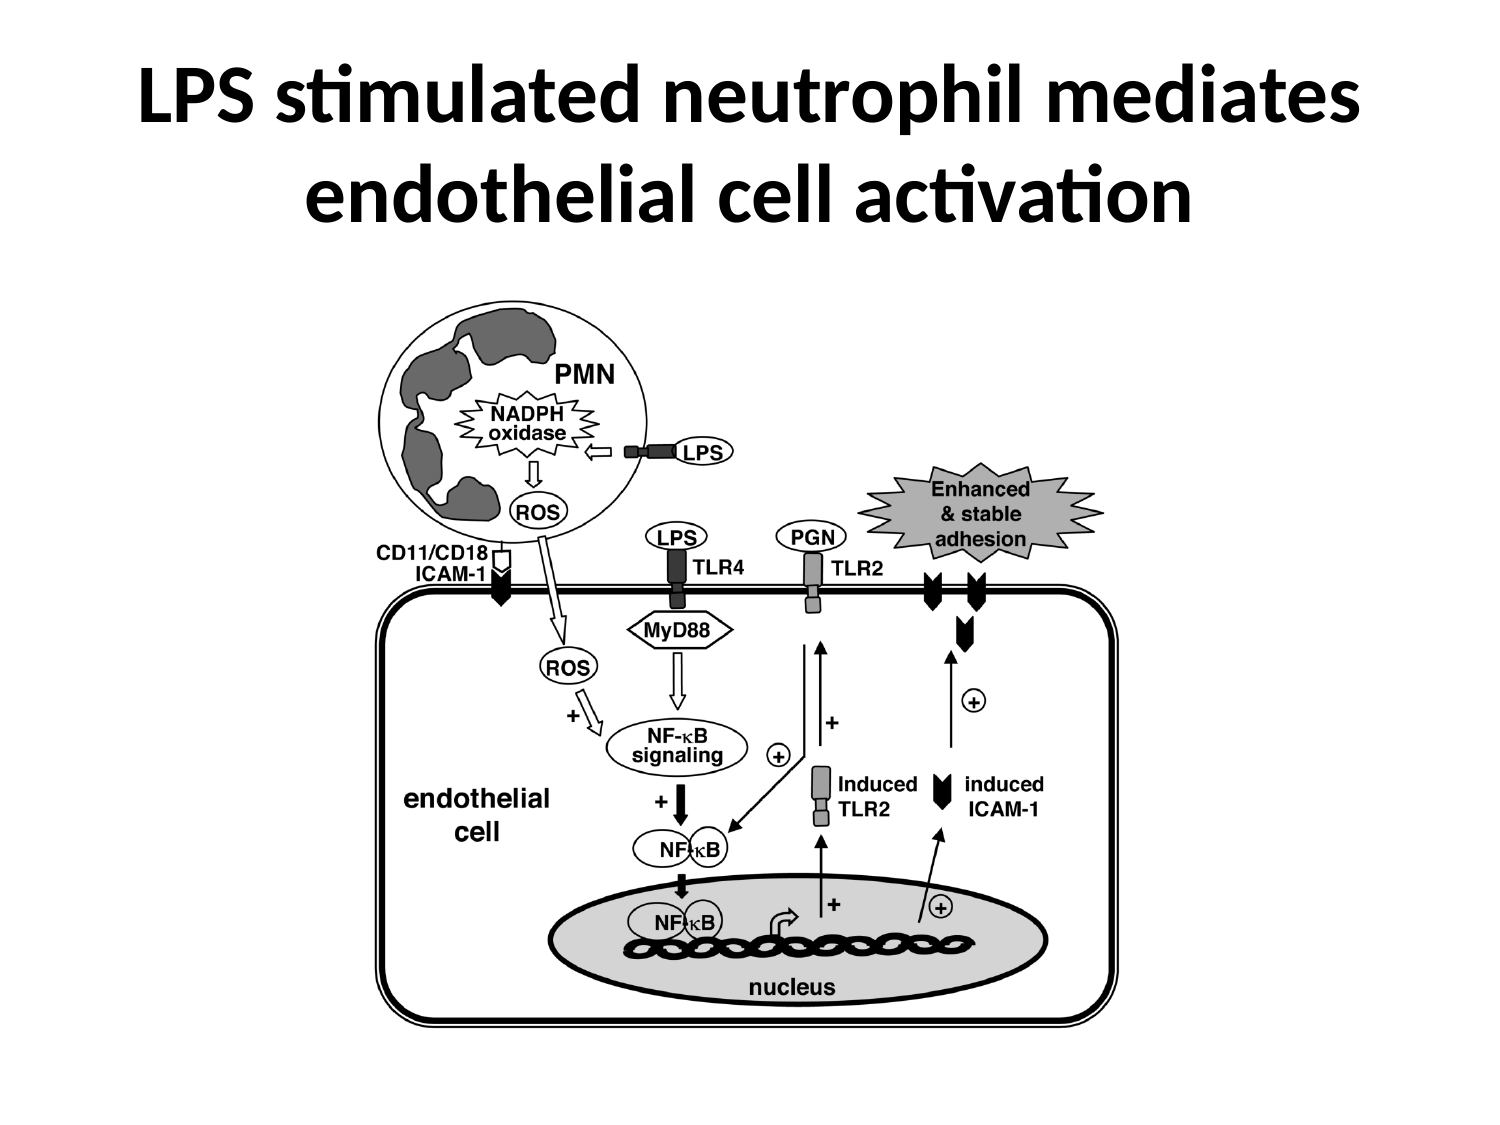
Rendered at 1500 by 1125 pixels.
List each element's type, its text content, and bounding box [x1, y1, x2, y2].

title LPS stimulated neutrophil mediates endothelial cell activation [74, 44, 1426, 233]
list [365, 290, 1135, 1034]
